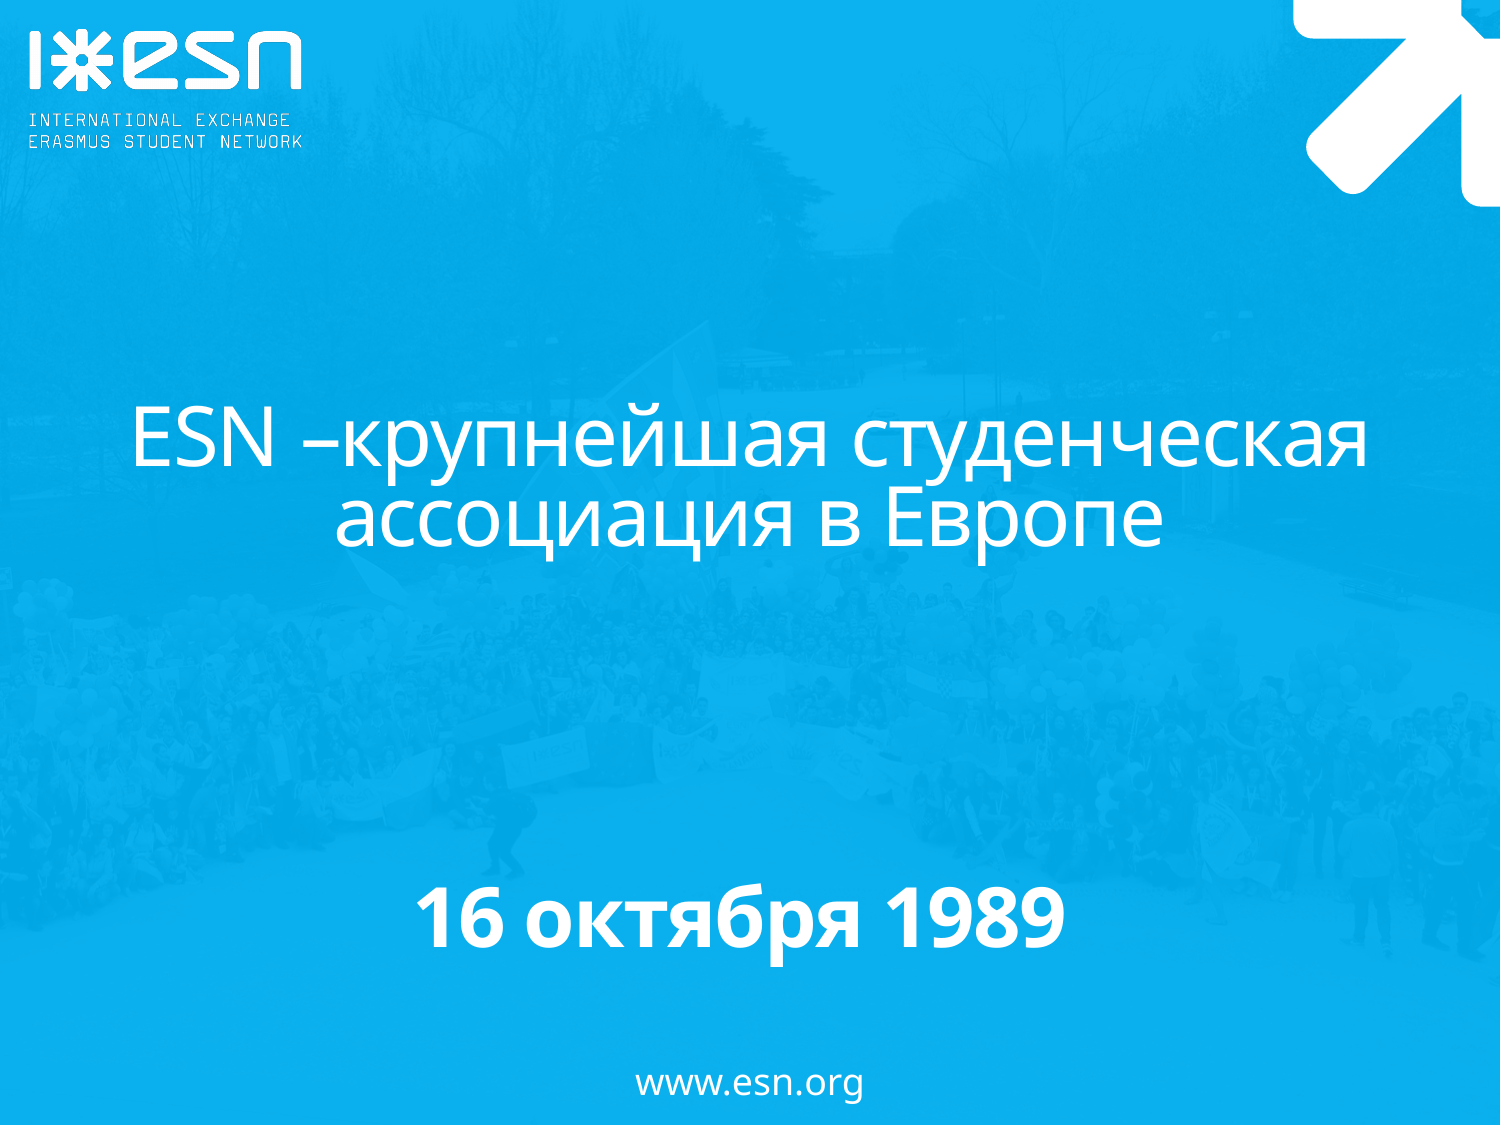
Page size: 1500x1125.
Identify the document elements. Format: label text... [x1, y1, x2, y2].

title ESN –крупнейшая студенческая ассоциация в Европе 16 октября 1989 [103, 203, 1397, 1002]
